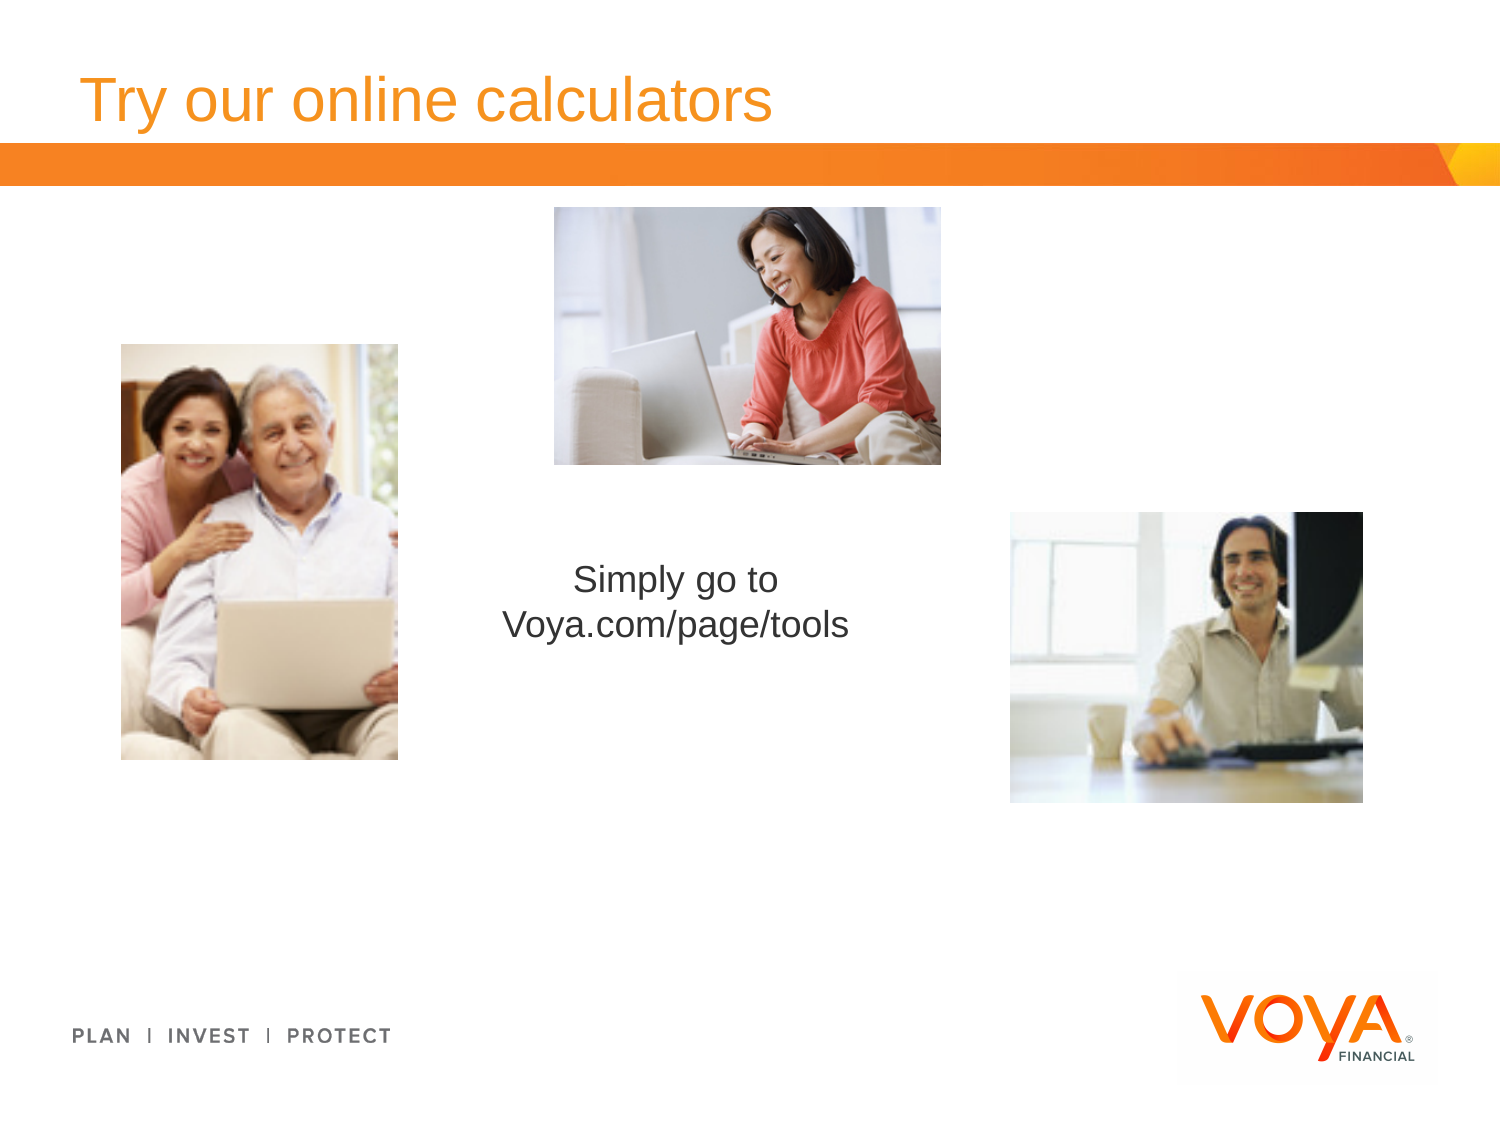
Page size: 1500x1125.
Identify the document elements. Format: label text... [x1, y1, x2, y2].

picture [1009, 512, 1364, 803]
picture [73, 1028, 390, 1043]
text_box Simply go to Voya.com/page/tools [403, 548, 955, 653]
title Try our online calculators [64, 37, 1415, 156]
picture [0, 143, 1500, 186]
picture [121, 344, 398, 760]
picture [1177, 971, 1438, 1085]
picture [554, 207, 941, 465]
